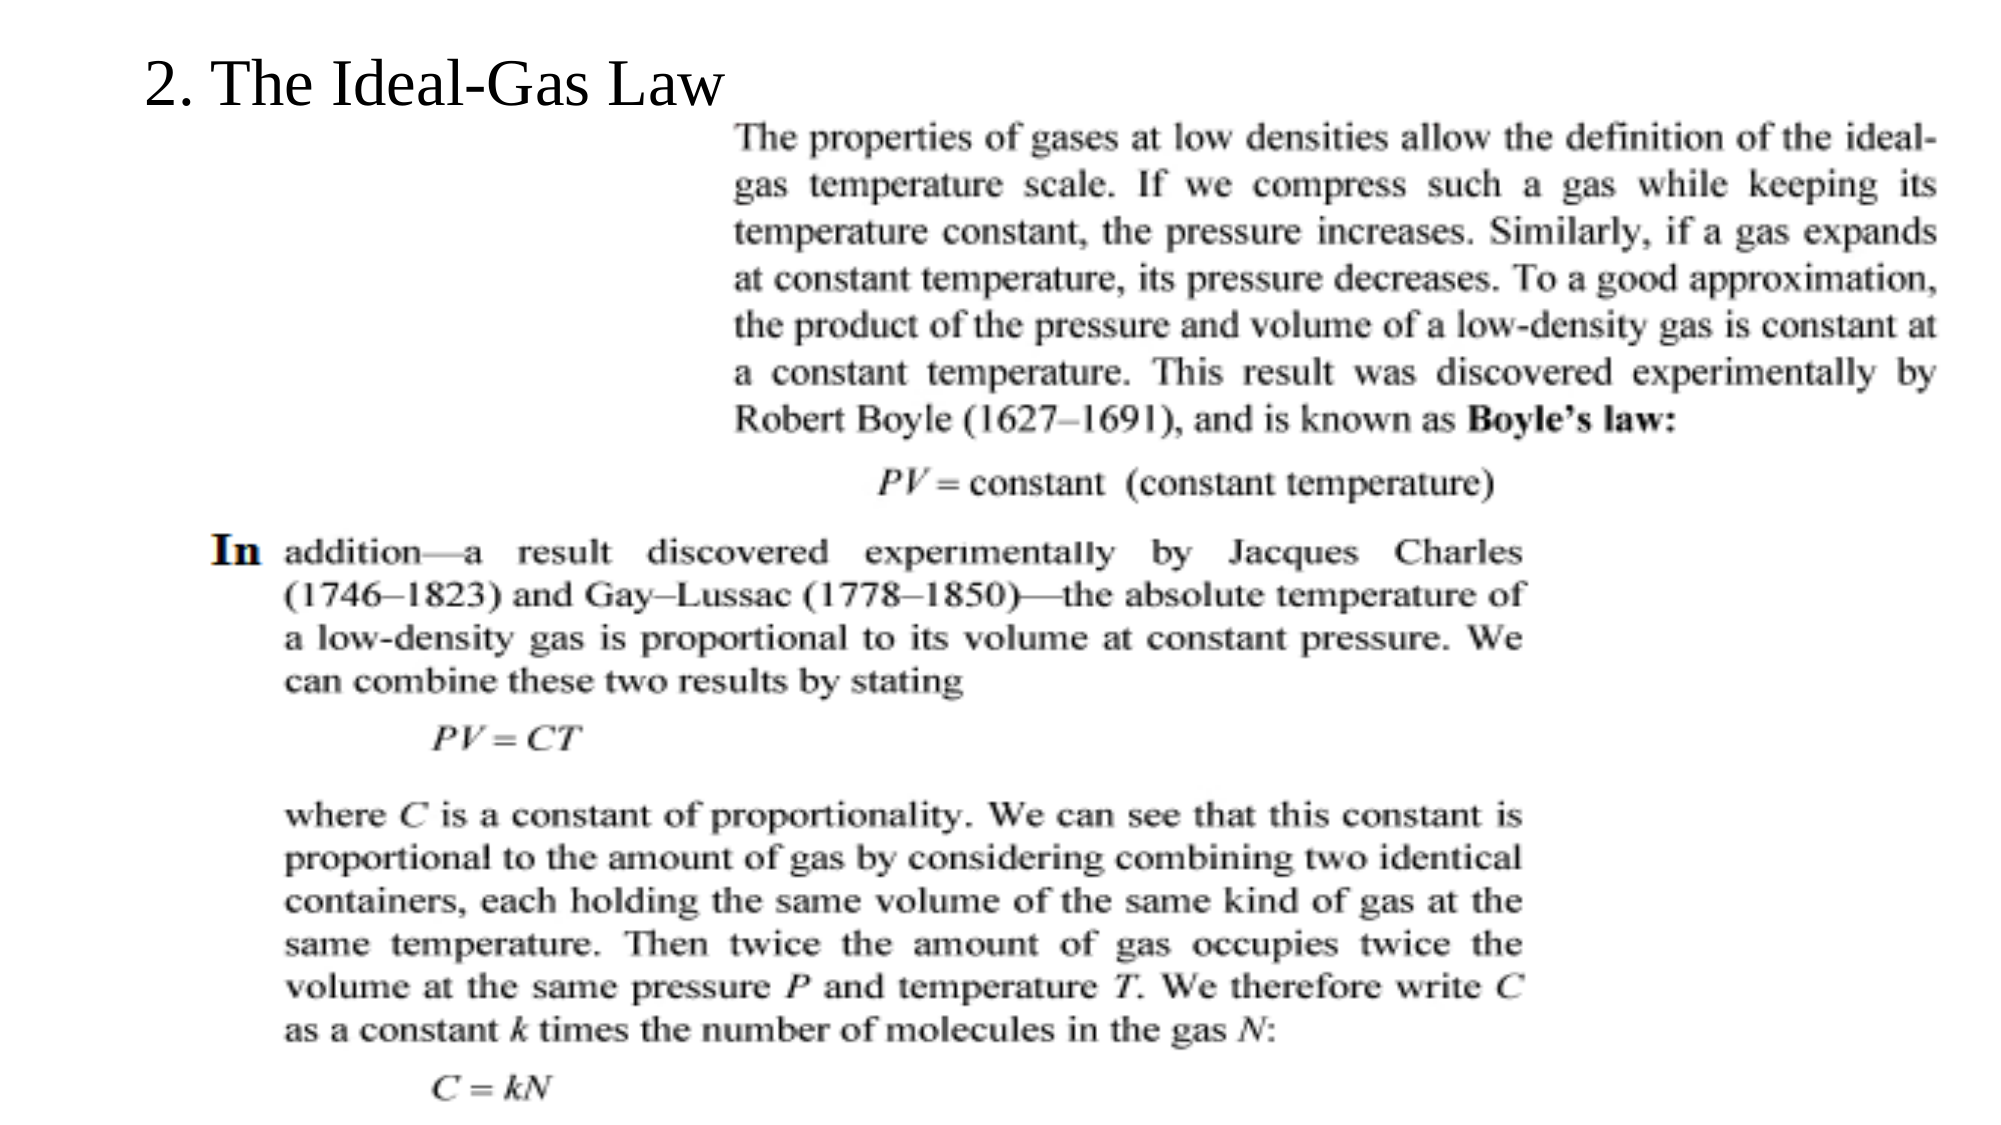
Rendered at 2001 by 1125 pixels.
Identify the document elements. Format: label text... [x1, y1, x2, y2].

text_box 2. The Ideal-Gas Law [130, 40, 742, 127]
picture [182, 110, 1987, 1125]
